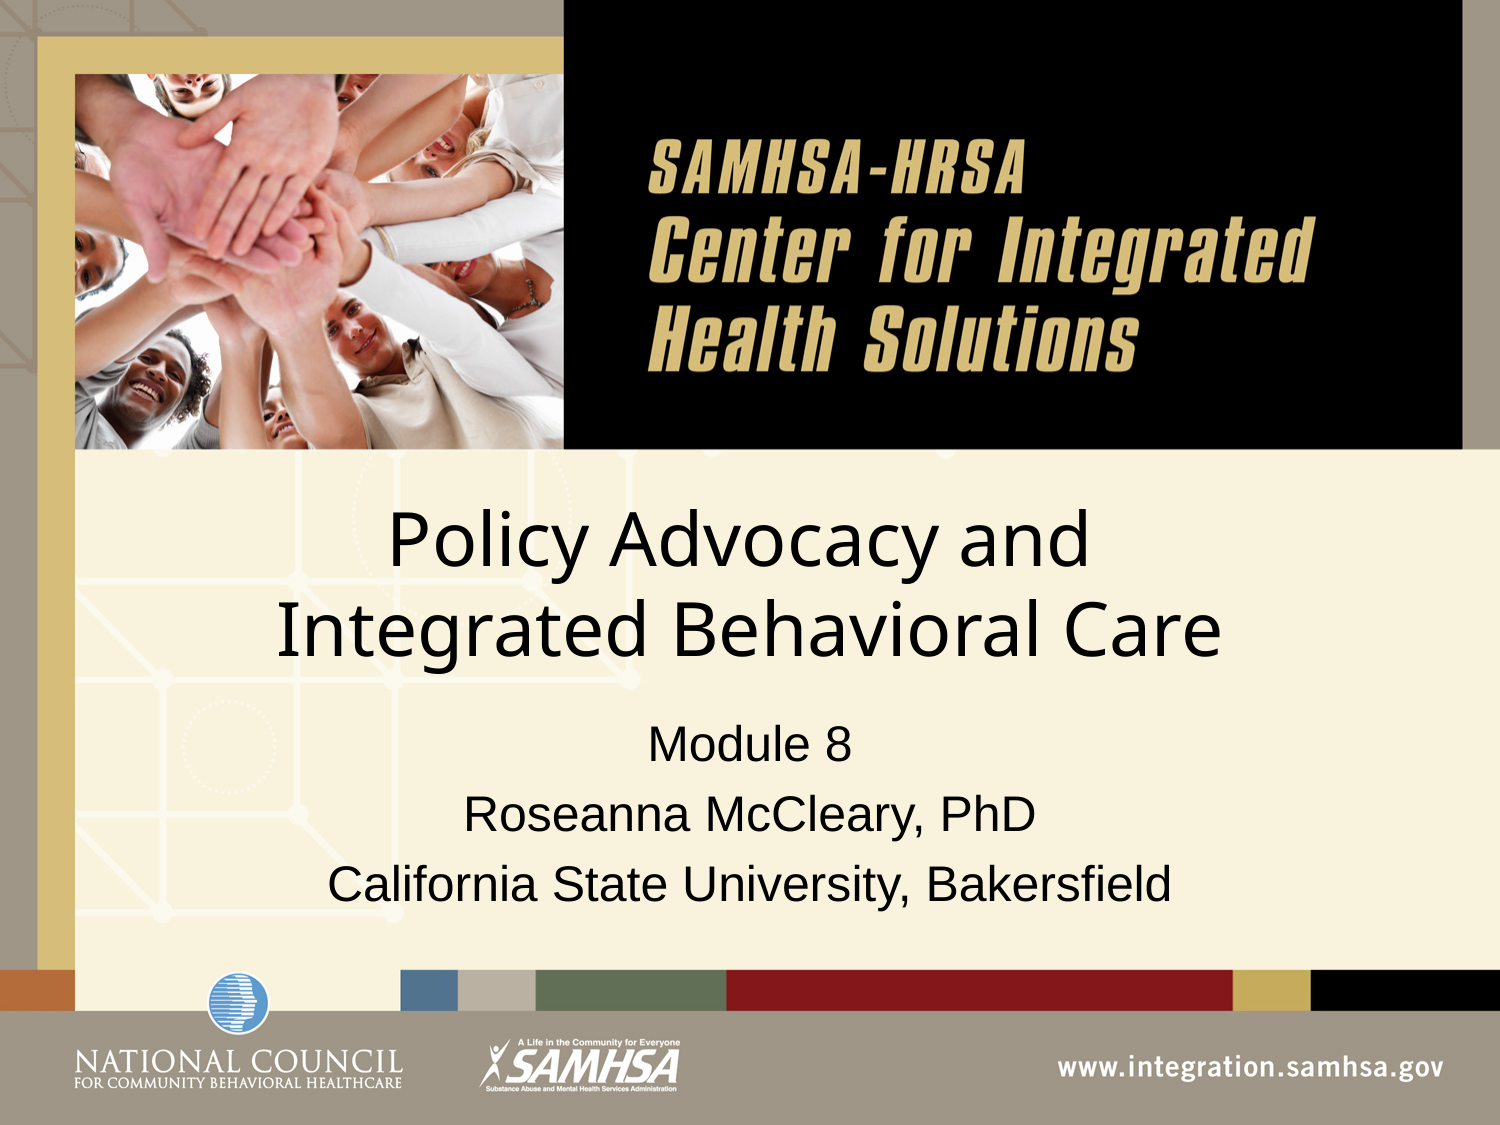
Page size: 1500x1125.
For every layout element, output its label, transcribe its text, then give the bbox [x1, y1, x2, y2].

picture [0, 0, 1500, 1125]
subtitle Module 8 Roseanna McCleary, PhD California State University, Bakersfield [225, 712, 1275, 963]
title Policy Advocacy and Integrated Behavioral Care [112, 487, 1388, 675]
